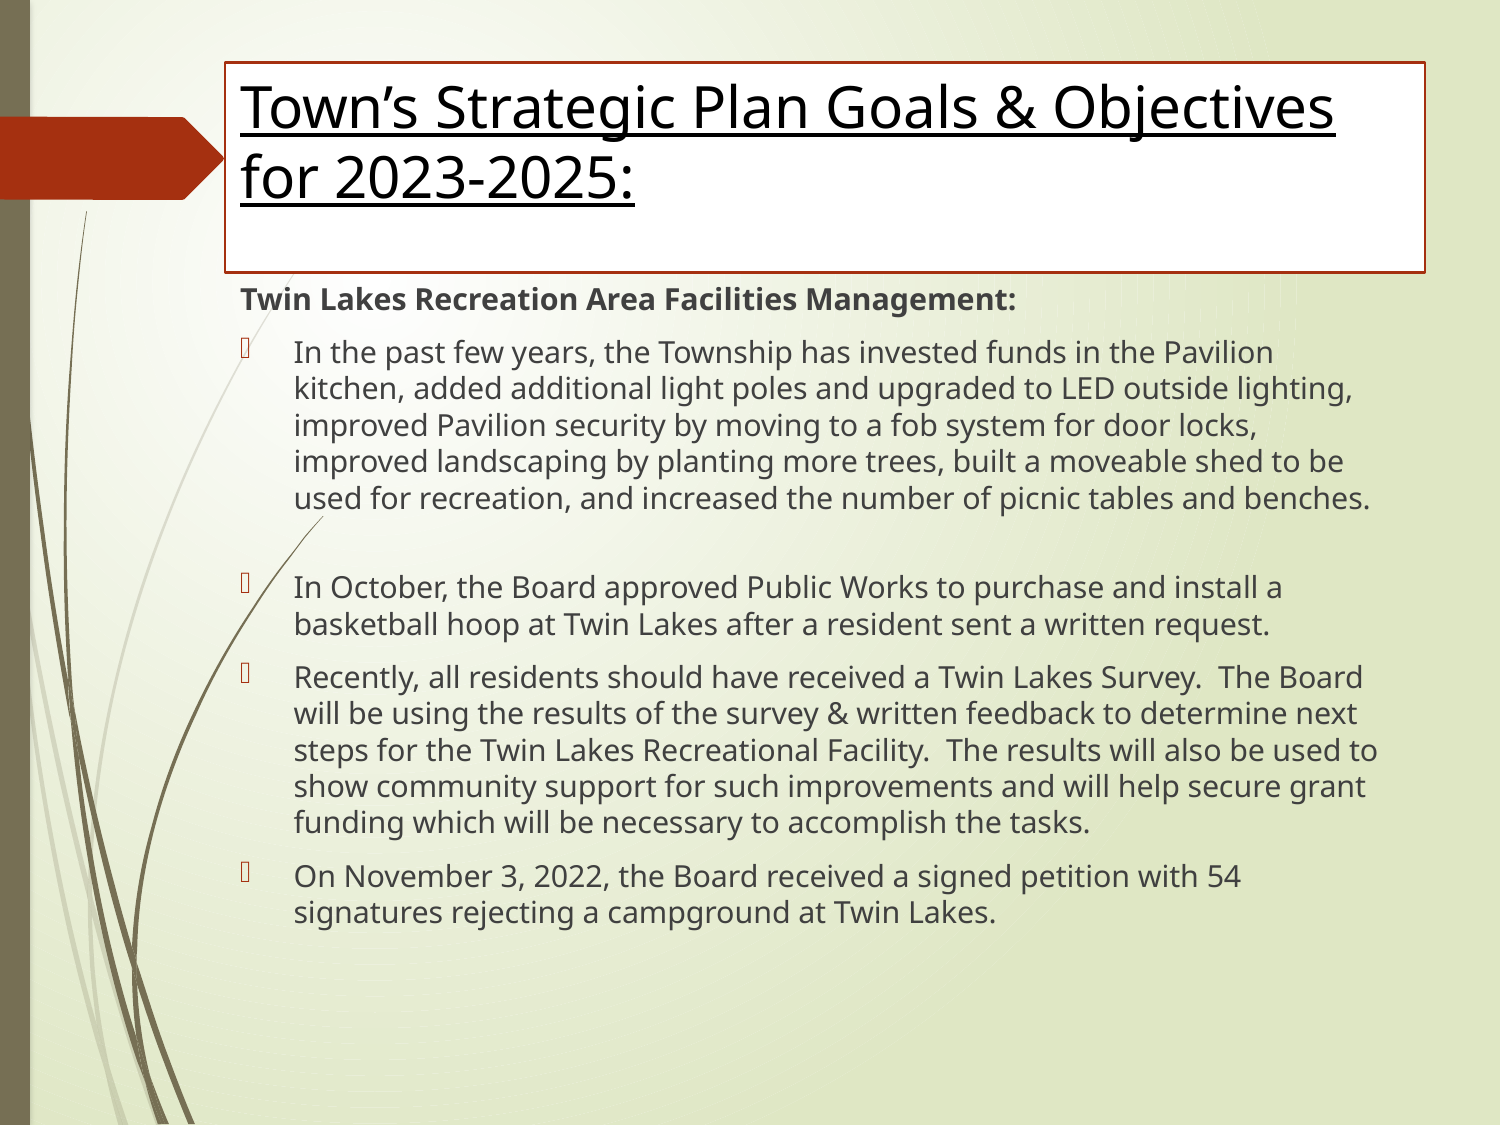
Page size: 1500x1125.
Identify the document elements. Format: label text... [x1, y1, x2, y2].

list Twin Lakes Recreation Area Facilities Management: In the past few years, the Township has invested funds in the Pavilion kitchen, added additional light poles and upgraded to LED outside lighting, improved Pavilion security by moving to a fob system for door locks, improved landscaping by planting more trees, built a moveable shed to be used for recreation, and increased the number of picnic tables and benches. In October, the Board approved Public Works to purchase and install a basketball hoop at Twin Lakes after a resident sent a written request. Recently, all residents should have received a Twin Lakes Survey. The Board will be using the results of the survey & written feedback to determine next steps for the Twin Lakes Recreational Facility. The results will also be used to show community support for such improvements and will help secure grant funding which will be necessary to accomplish the tasks. On November 3, 2022, the Board received a signed petition with 54 signatures rejecting a campground at Twin Lakes. [225, 274, 1400, 970]
title Town’s Strategic Plan Goals & Objectives for 2023-2025: [224, 61, 1426, 274]
